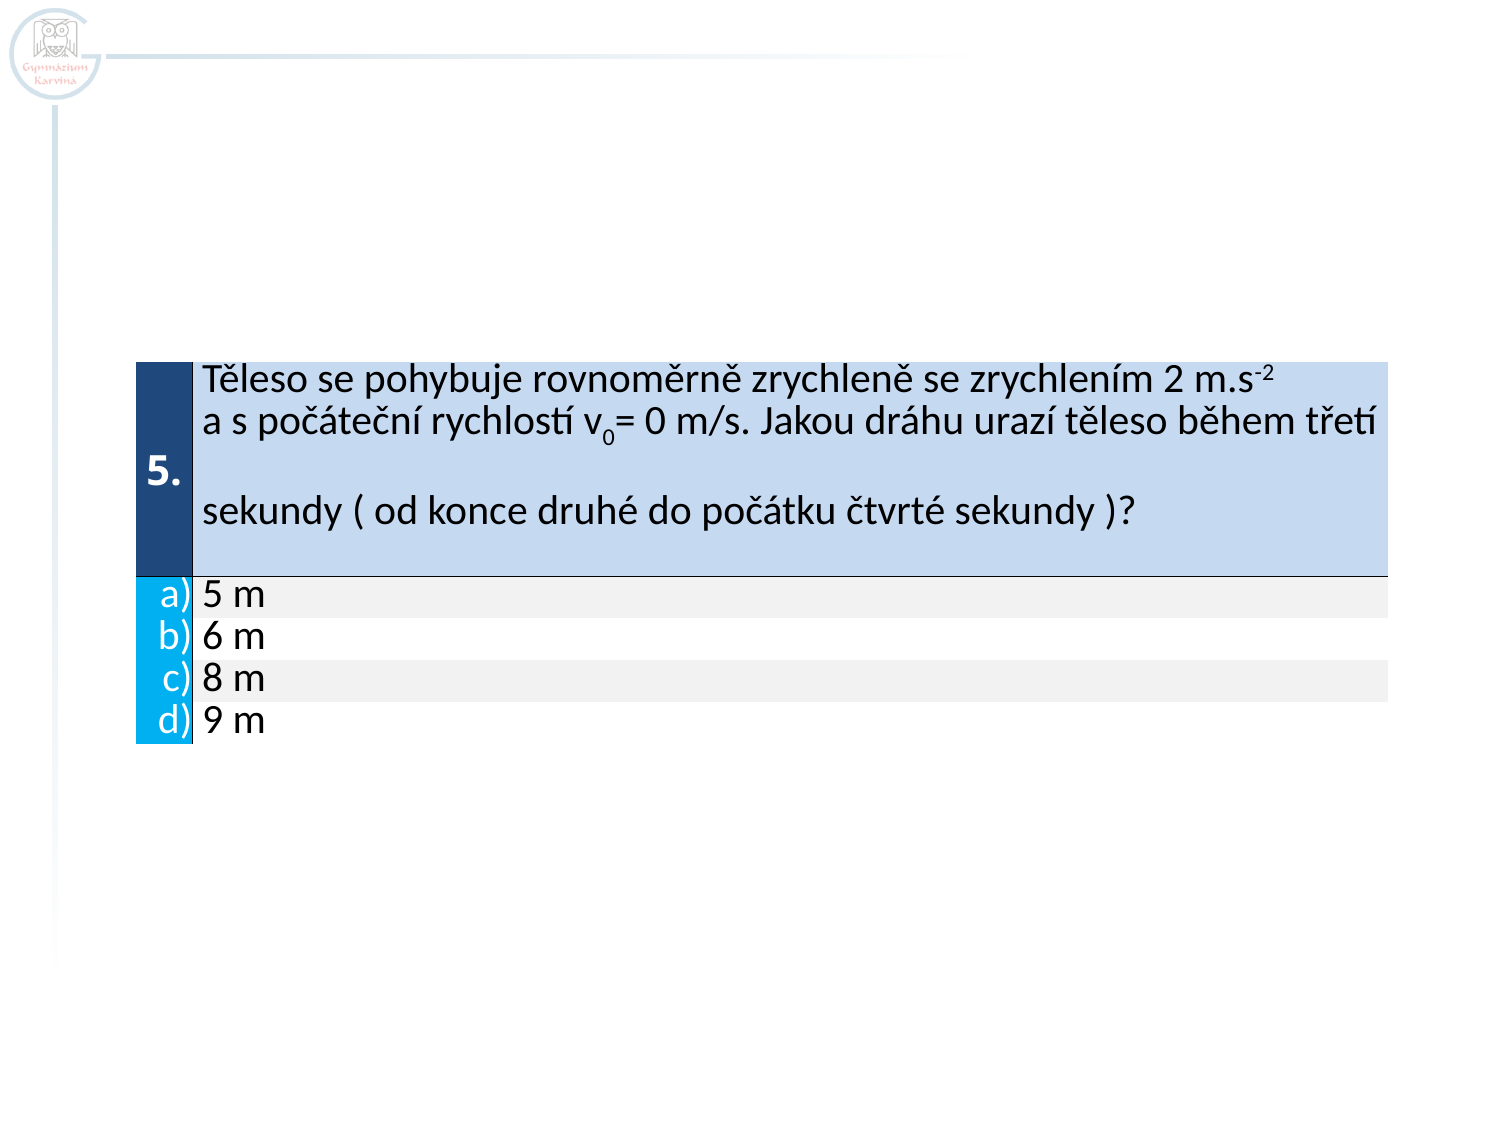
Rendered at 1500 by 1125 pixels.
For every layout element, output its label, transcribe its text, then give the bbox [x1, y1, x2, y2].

table_header Těleso se pohybuje rovnoměrně zrychleně se zrychlením 2 m.s-2 a s počáteční rychlostí v0= 0 m/s. Jakou dráhu urazí těleso během třetí sekundy ( od konce druhé do počátku čtvrté sekundy )? [193, 362, 1388, 576]
table_cell d) [136, 702, 192, 744]
picture [106, 54, 993, 59]
table_cell 9 m [193, 702, 1388, 744]
table_cell b) [136, 618, 192, 660]
table_header 5. [136, 362, 192, 576]
table_cell c) [136, 660, 192, 702]
picture [8, 5, 104, 101]
table_cell 8 m [193, 660, 1388, 702]
table_cell a) [136, 577, 192, 618]
table_cell 6 m [193, 618, 1388, 660]
picture [52, 105, 58, 992]
table_cell 5 m [193, 577, 1388, 618]
